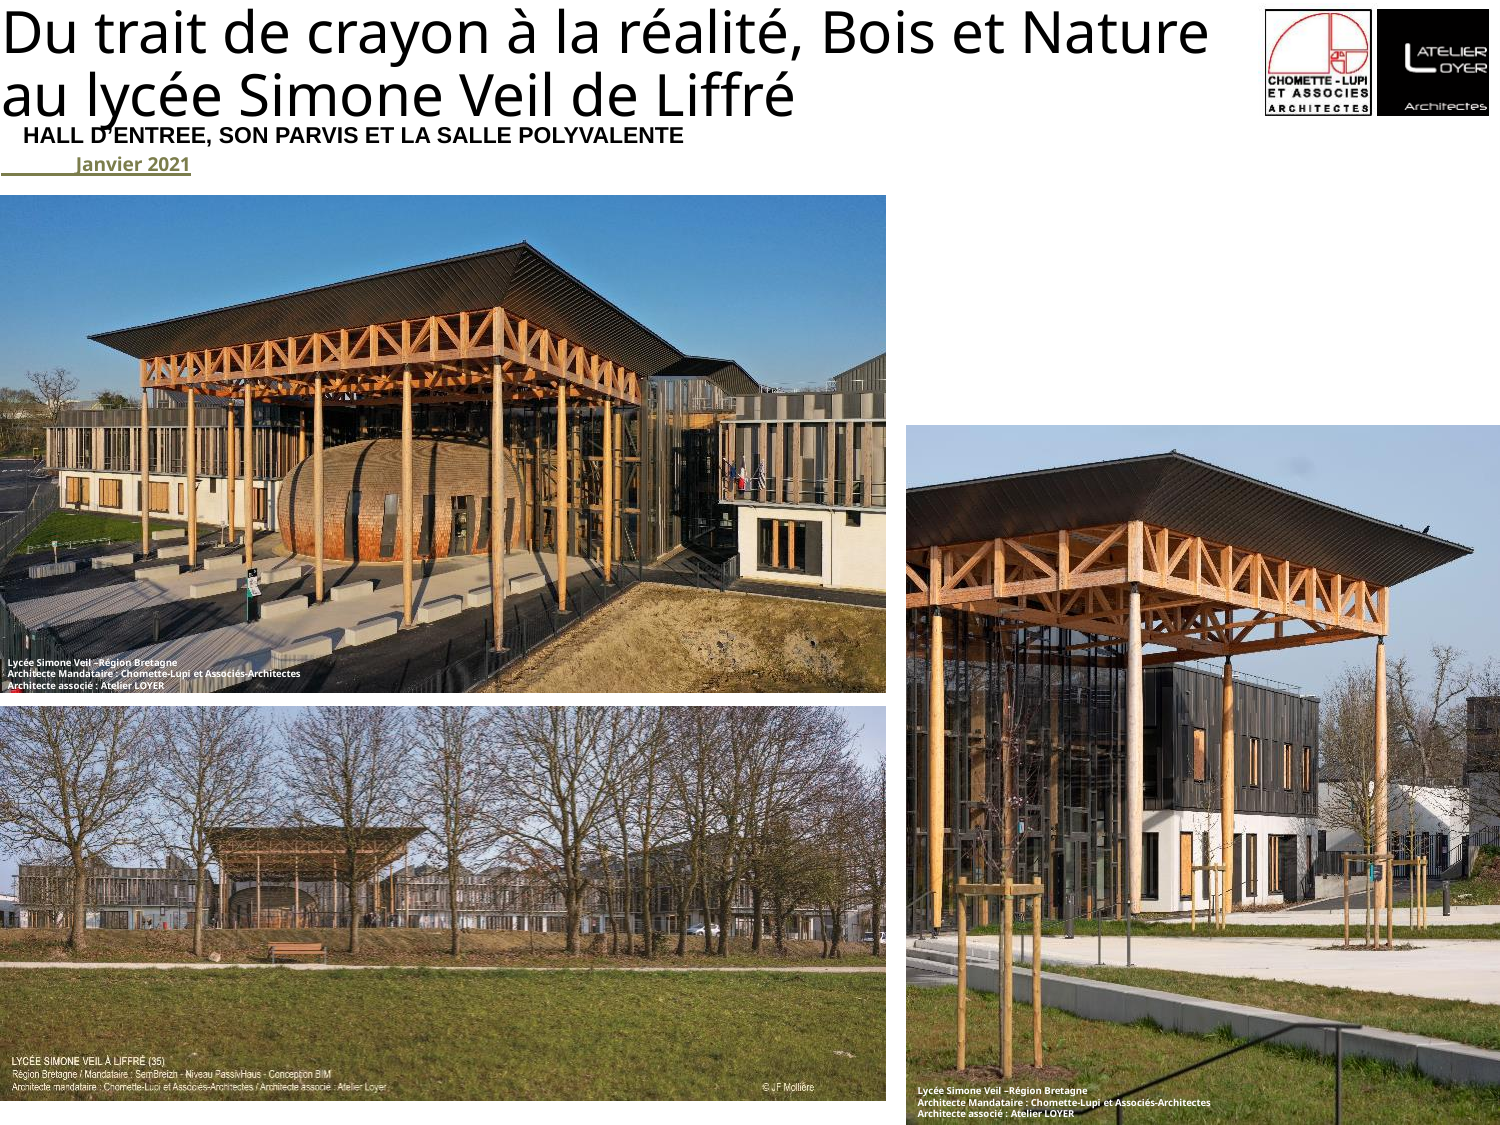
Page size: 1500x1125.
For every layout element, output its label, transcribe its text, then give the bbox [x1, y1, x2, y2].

text_box Janvier 2021 [0, 151, 288, 176]
picture [0, 706, 886, 1101]
picture [906, 425, 1500, 1125]
picture [0, 195, 886, 694]
picture [1258, 3, 1489, 122]
text_box Du trait de crayon à la réalité, Bois et Nature au lycée Simone Veil de Liffré [0, 5, 1228, 128]
text_box HALL D’ENTREE, SON PARVIS ET LA SALLE POLYVALENTE [22, 122, 1243, 149]
